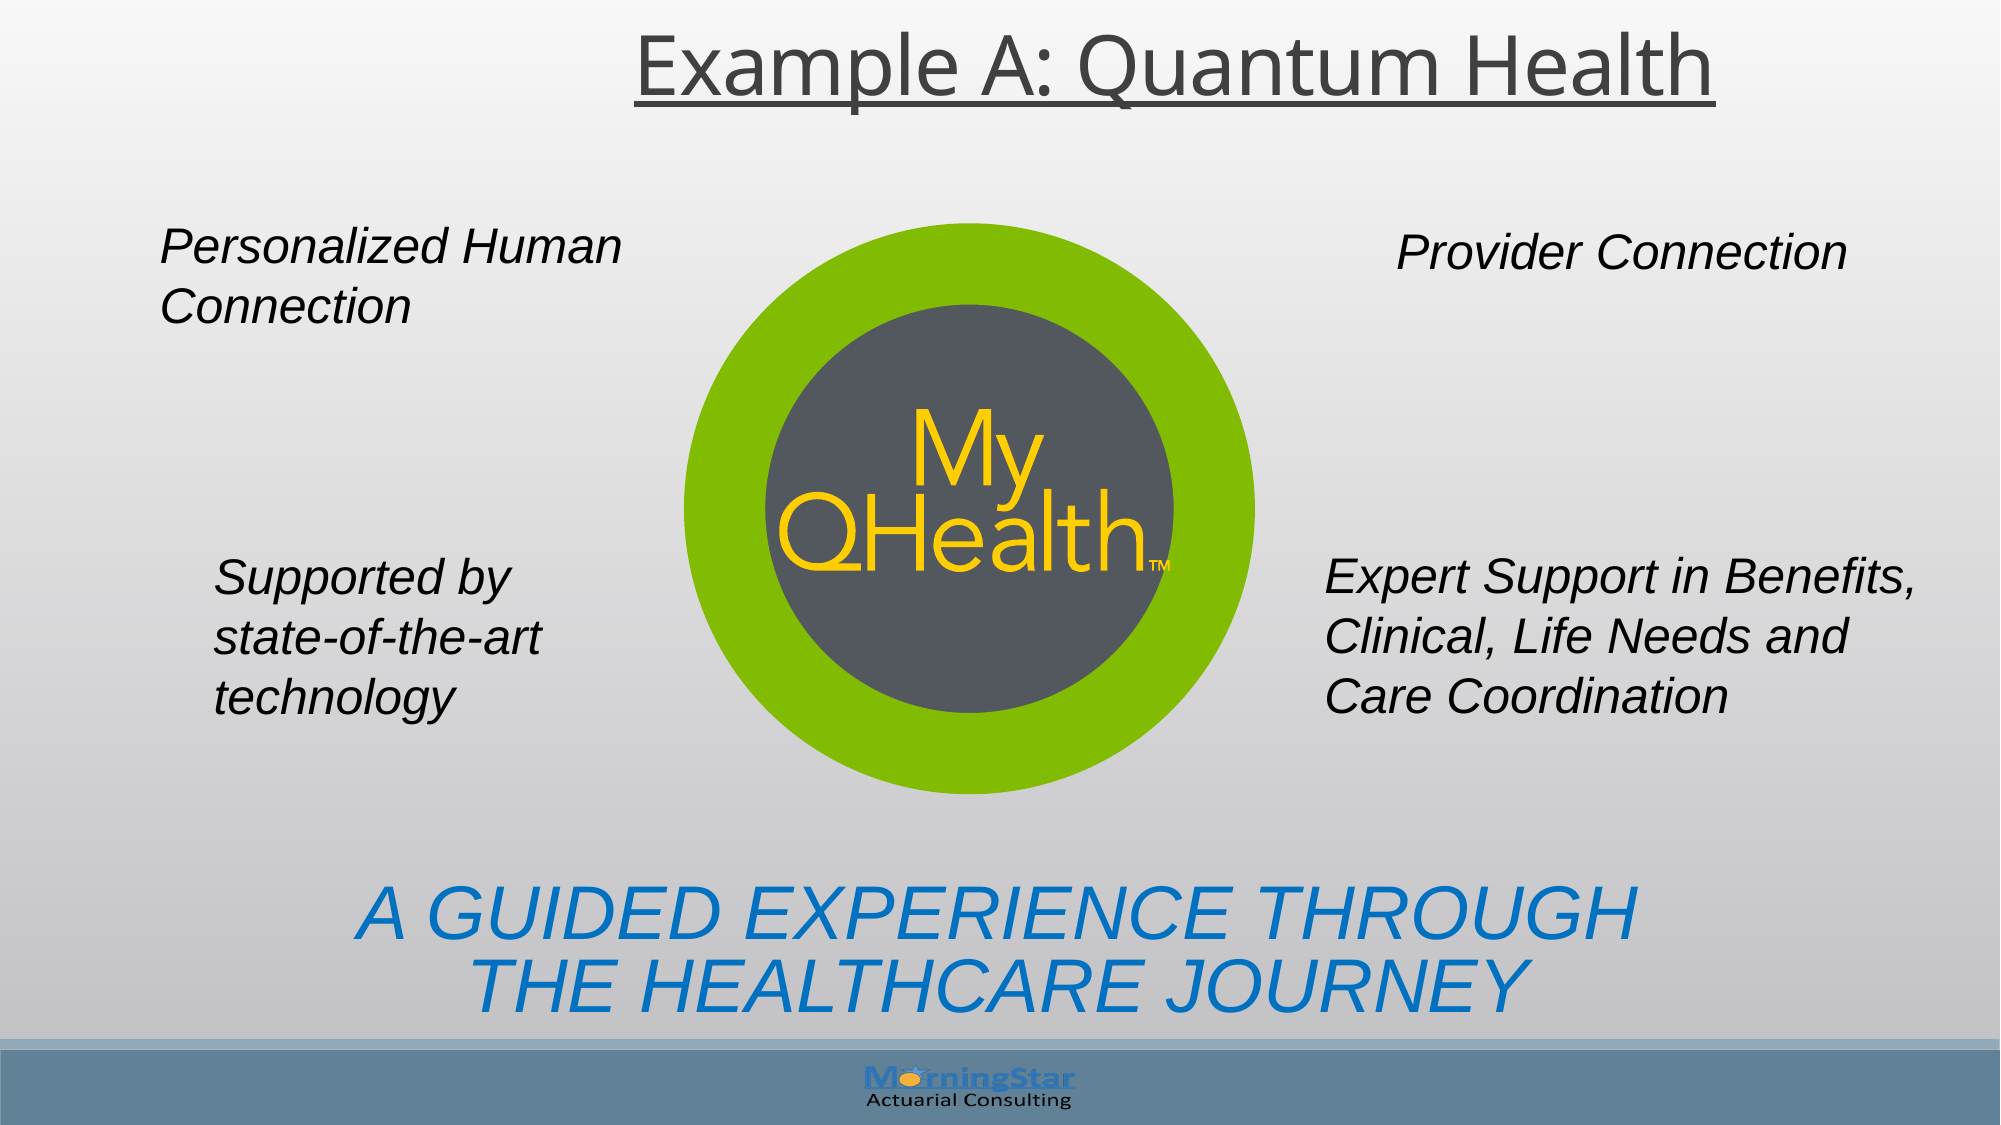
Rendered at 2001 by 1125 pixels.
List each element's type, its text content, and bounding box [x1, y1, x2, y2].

text_box Supported by state-of-the-art technology [209, 540, 561, 729]
text_box Expert Support in Benefits, Clinical, Life Needs and Care Coordination [1320, 539, 1924, 729]
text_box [778, 412, 1165, 573]
text_box A GUIDED EXPERIENCE THROUGH THE HEALTHCARE JOURNEY [353, 877, 1644, 1032]
text_box [714, 285, 1224, 773]
text_box [724, 263, 1215, 754]
text_box Personalized Human Connection [155, 209, 635, 338]
picture [836, 1046, 1122, 1122]
title Example A: Quantum Health [350, 19, 2000, 258]
text_box Provider Connection [1391, 258, 1853, 285]
